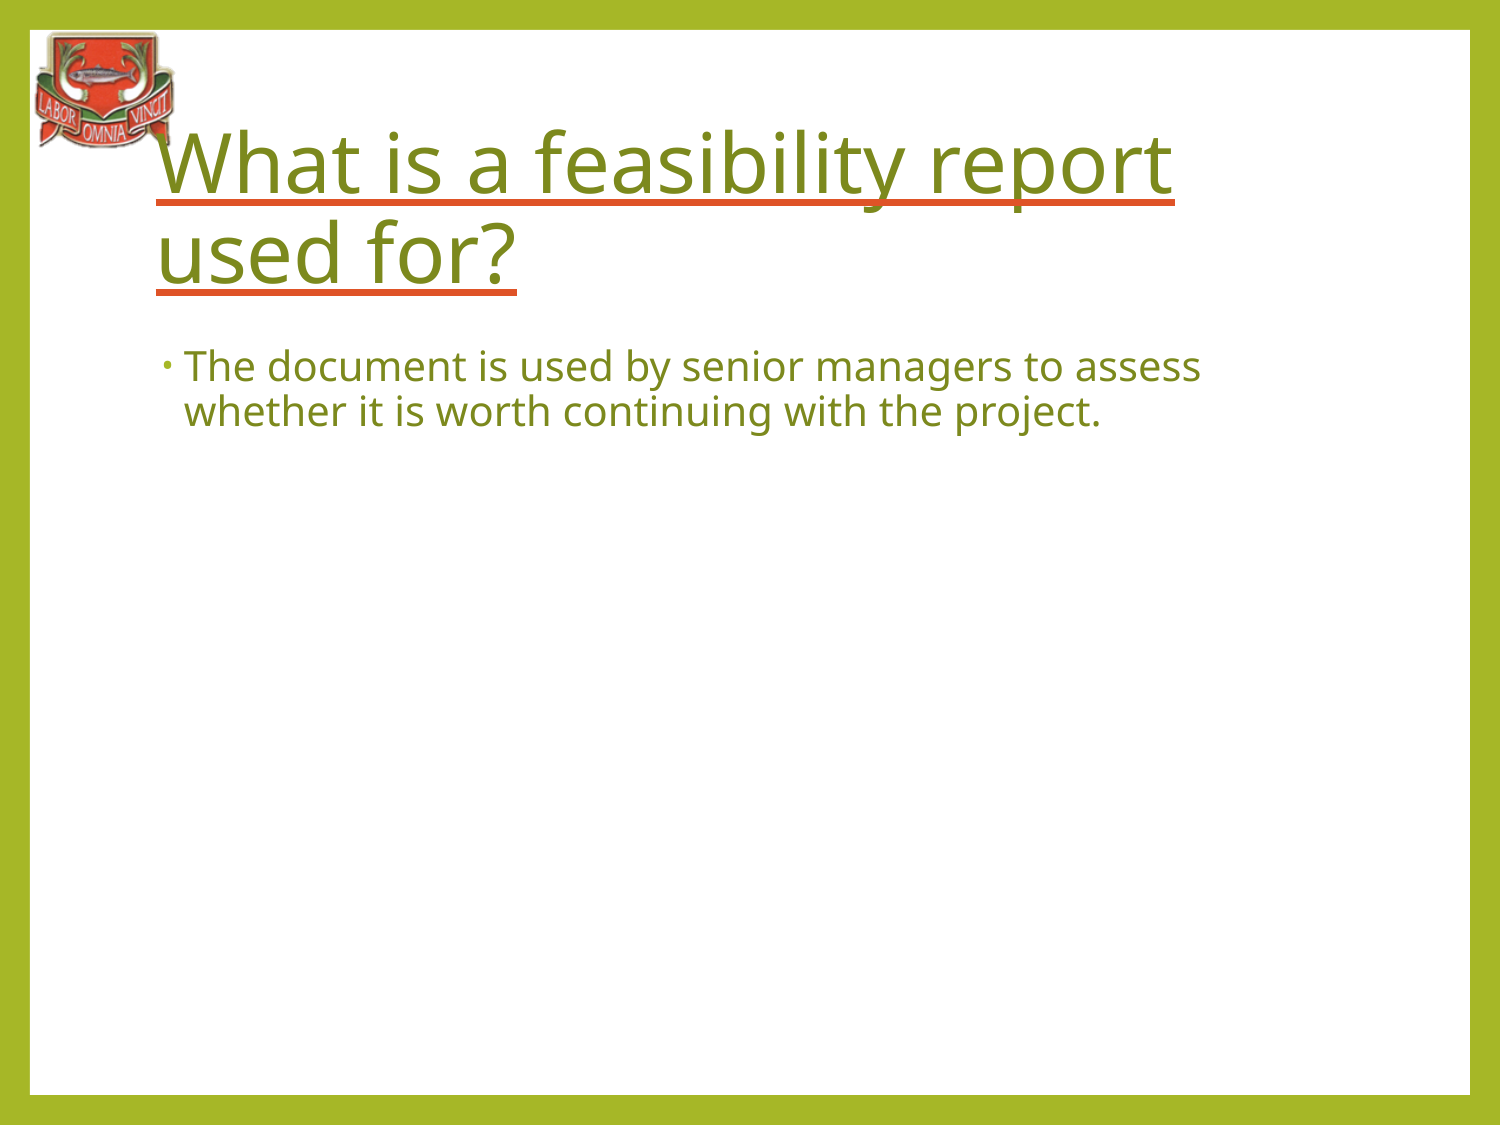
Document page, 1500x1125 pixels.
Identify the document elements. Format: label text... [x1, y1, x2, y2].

picture [30, 19, 180, 166]
list The document is used by senior managers to assess whether it is worth continuing with the project. [140, 337, 1356, 1000]
title What is a feasibility report used for? [140, 99, 1356, 323]
